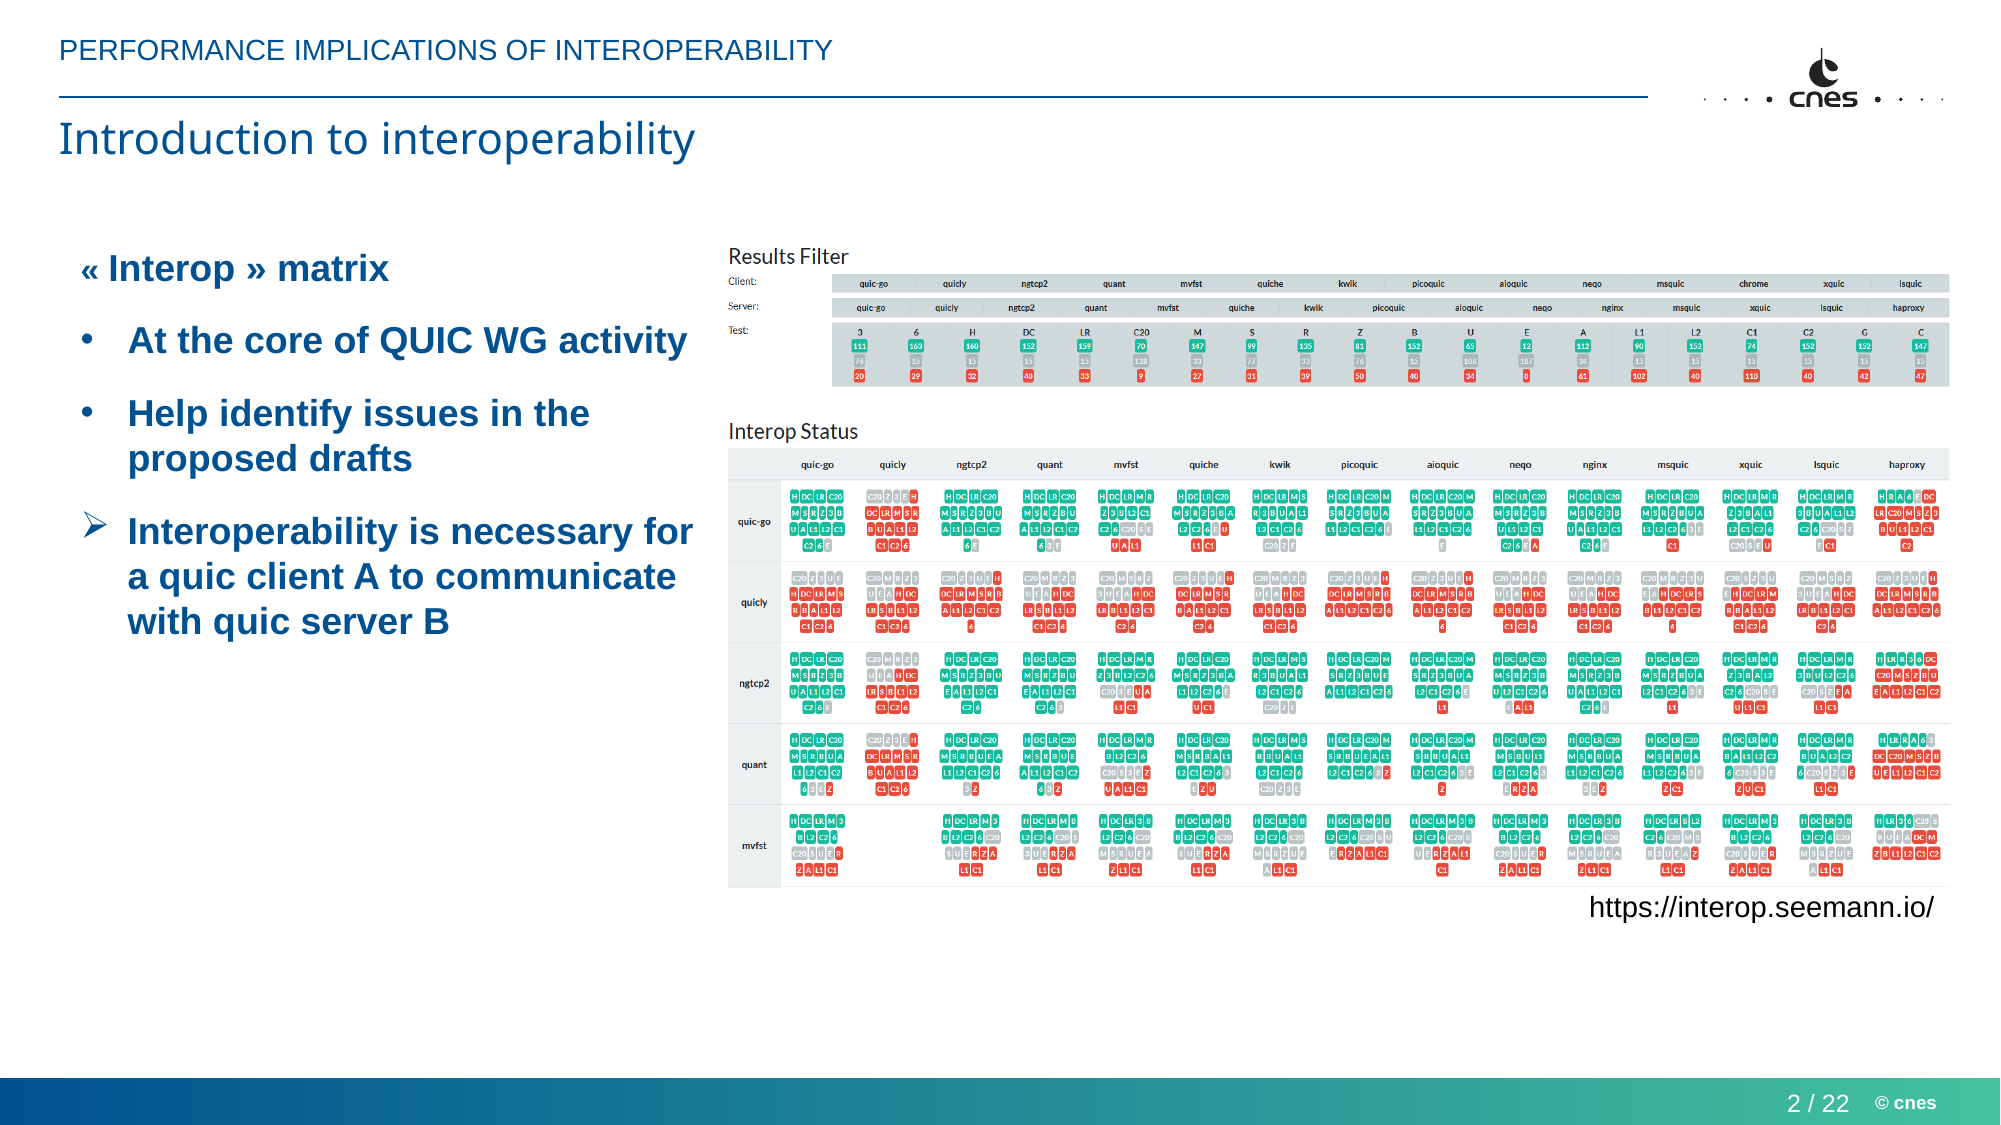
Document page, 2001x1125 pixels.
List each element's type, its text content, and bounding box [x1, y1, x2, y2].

title Introduction to interoperability [59, 116, 1941, 165]
text_box « Interop » matrix At the core of QUIC WG activity Help identify issues in the proposed drafts Interoperability is necessary for a quic client A to communicate with quic server B [65, 236, 711, 1037]
slide_number 2 / 22 [1786, 1087, 1850, 1118]
list Performance implications of interoperability [59, 26, 1470, 72]
picture [718, 236, 1952, 888]
text_box https://interop.seemann.io/ [1574, 888, 1950, 931]
picture [338, 1078, 344, 1125]
